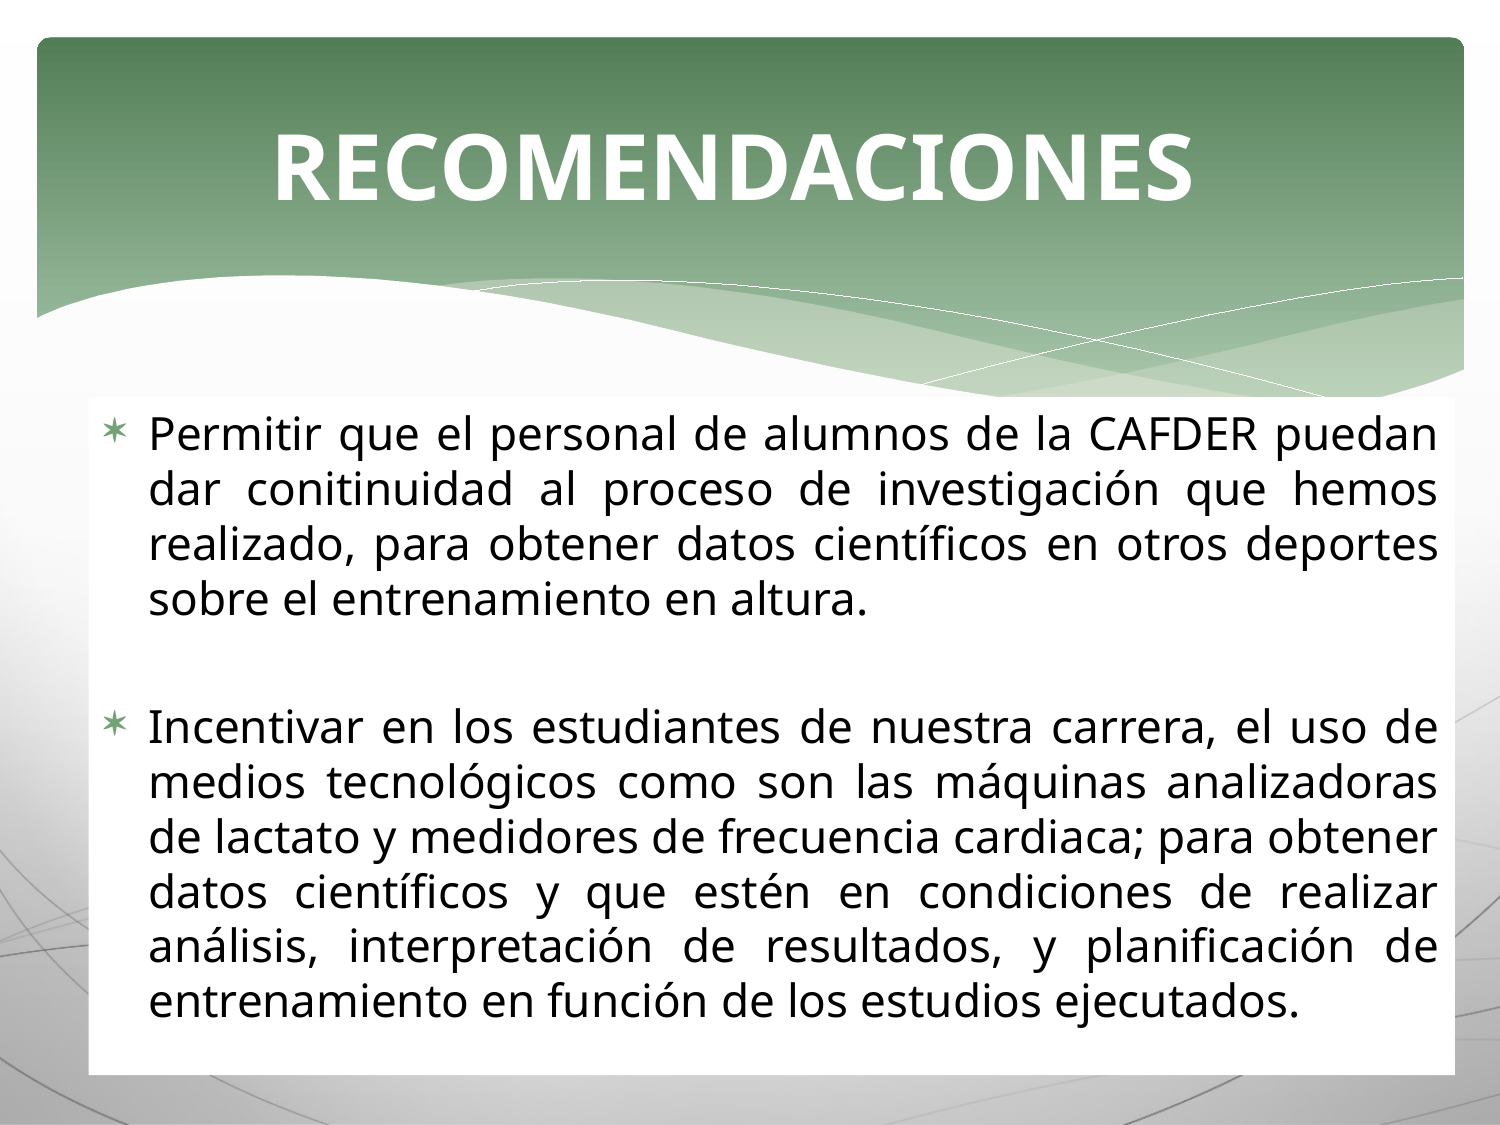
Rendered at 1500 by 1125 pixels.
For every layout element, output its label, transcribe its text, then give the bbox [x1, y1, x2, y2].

list Permitir que el personal de alumnos de la CAFDER puedan dar conitinuidad al proceso de investigación que hemos realizado, para obtener datos científicos en otros deportes sobre el entrenamiento en altura. Incentivar en los estudiantes de nuestra carrera, el uso de medios tecnológicos como son las máquinas analizadoras de lactato y medidores de frecuencia cardiaca; para obtener datos científicos y que estén en condiciones de realizar análisis, interpretación de resultados, y planificación de entrenamiento en función de los estudios ejecutados. [88, 397, 1455, 1076]
title RECOMENDACIONES [70, 70, 1421, 258]
